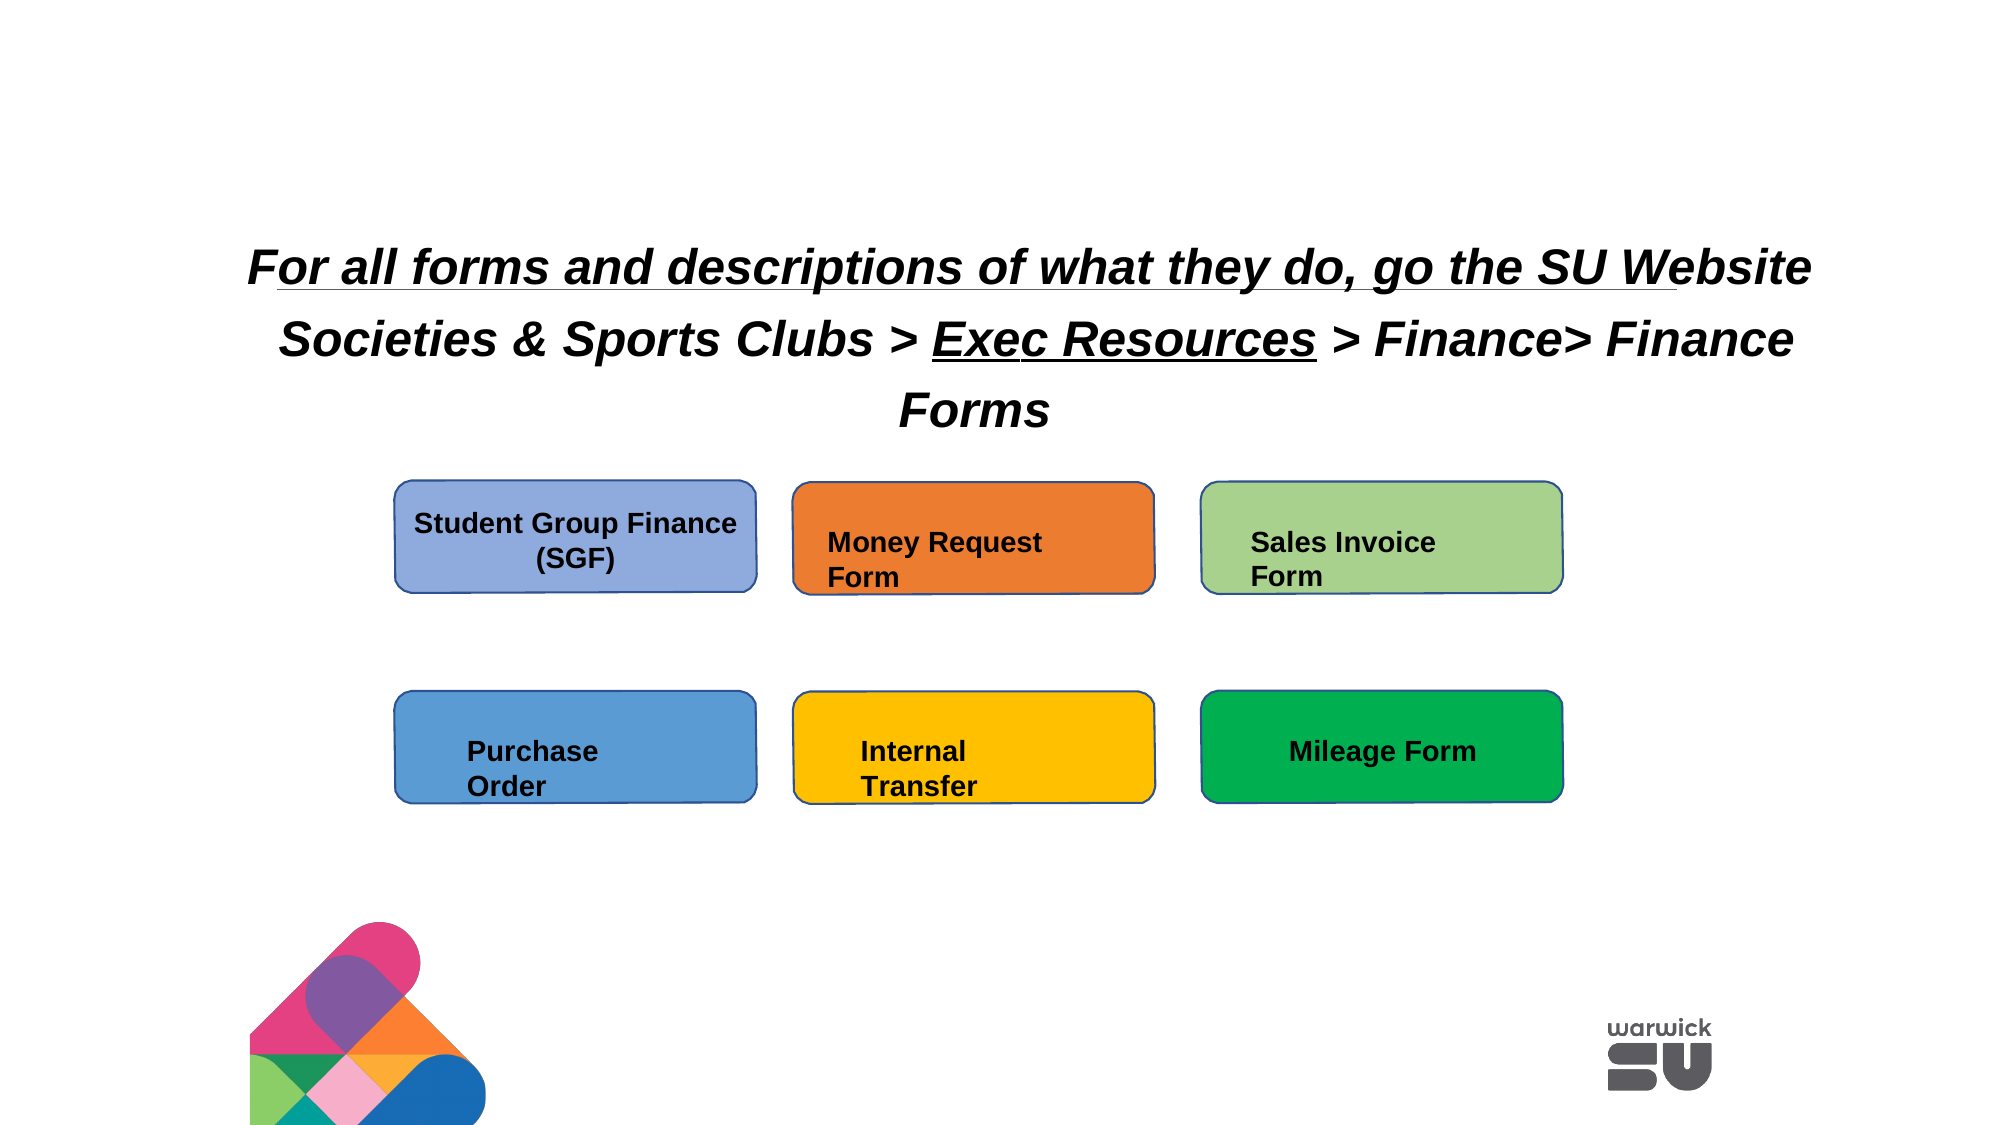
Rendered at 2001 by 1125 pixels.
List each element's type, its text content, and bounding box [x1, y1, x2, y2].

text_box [792, 690, 1156, 805]
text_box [393, 479, 758, 594]
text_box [791, 481, 1156, 596]
text_box [1604, 1010, 1715, 1098]
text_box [1200, 480, 1564, 595]
text_box [249, 922, 486, 1125]
text_box For all forms and descriptions of what they do, go the SU Website Societies & Sports Clubs > Exec Resources > Finance> Finance Forms [70, 223, 1878, 438]
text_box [393, 690, 758, 804]
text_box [1200, 690, 1564, 804]
